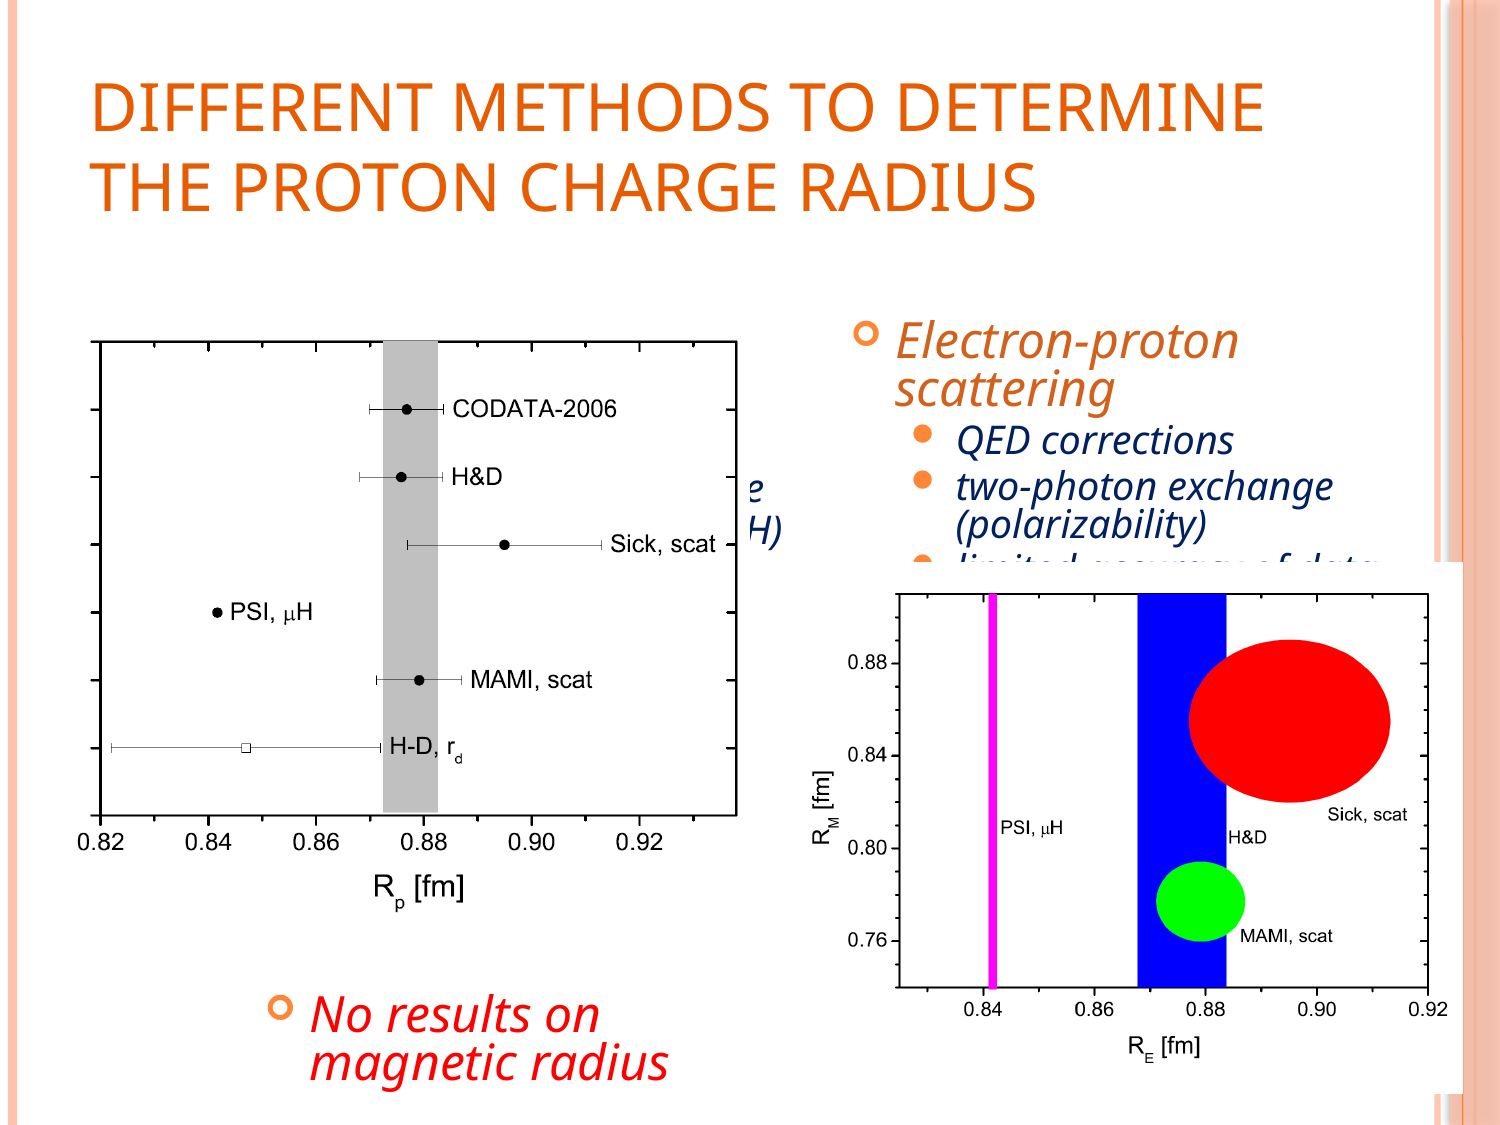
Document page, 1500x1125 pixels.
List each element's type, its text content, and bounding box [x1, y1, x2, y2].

picture [49, 314, 751, 913]
title Different methods to determine the proton charge radius [75, 45, 1300, 233]
list Spectroscopy of hydrogen (and deuterium) spectroscopic data are fitted with R∞ and Rp (H) or R∞ and Rd (D) The Lamb shift in muonic hydrogen finite-proton-size corrections are involved No results on magnetic radius [249, 312, 815, 988]
list Electron-proton scattering QED corrections two-photon exchange (polarizability) limited accuracy of data points extrapolation to q2=0 and differentiation overall model dependence Results on the magnetic radius are controversial [835, 312, 1400, 559]
picture [786, 561, 1463, 1094]
